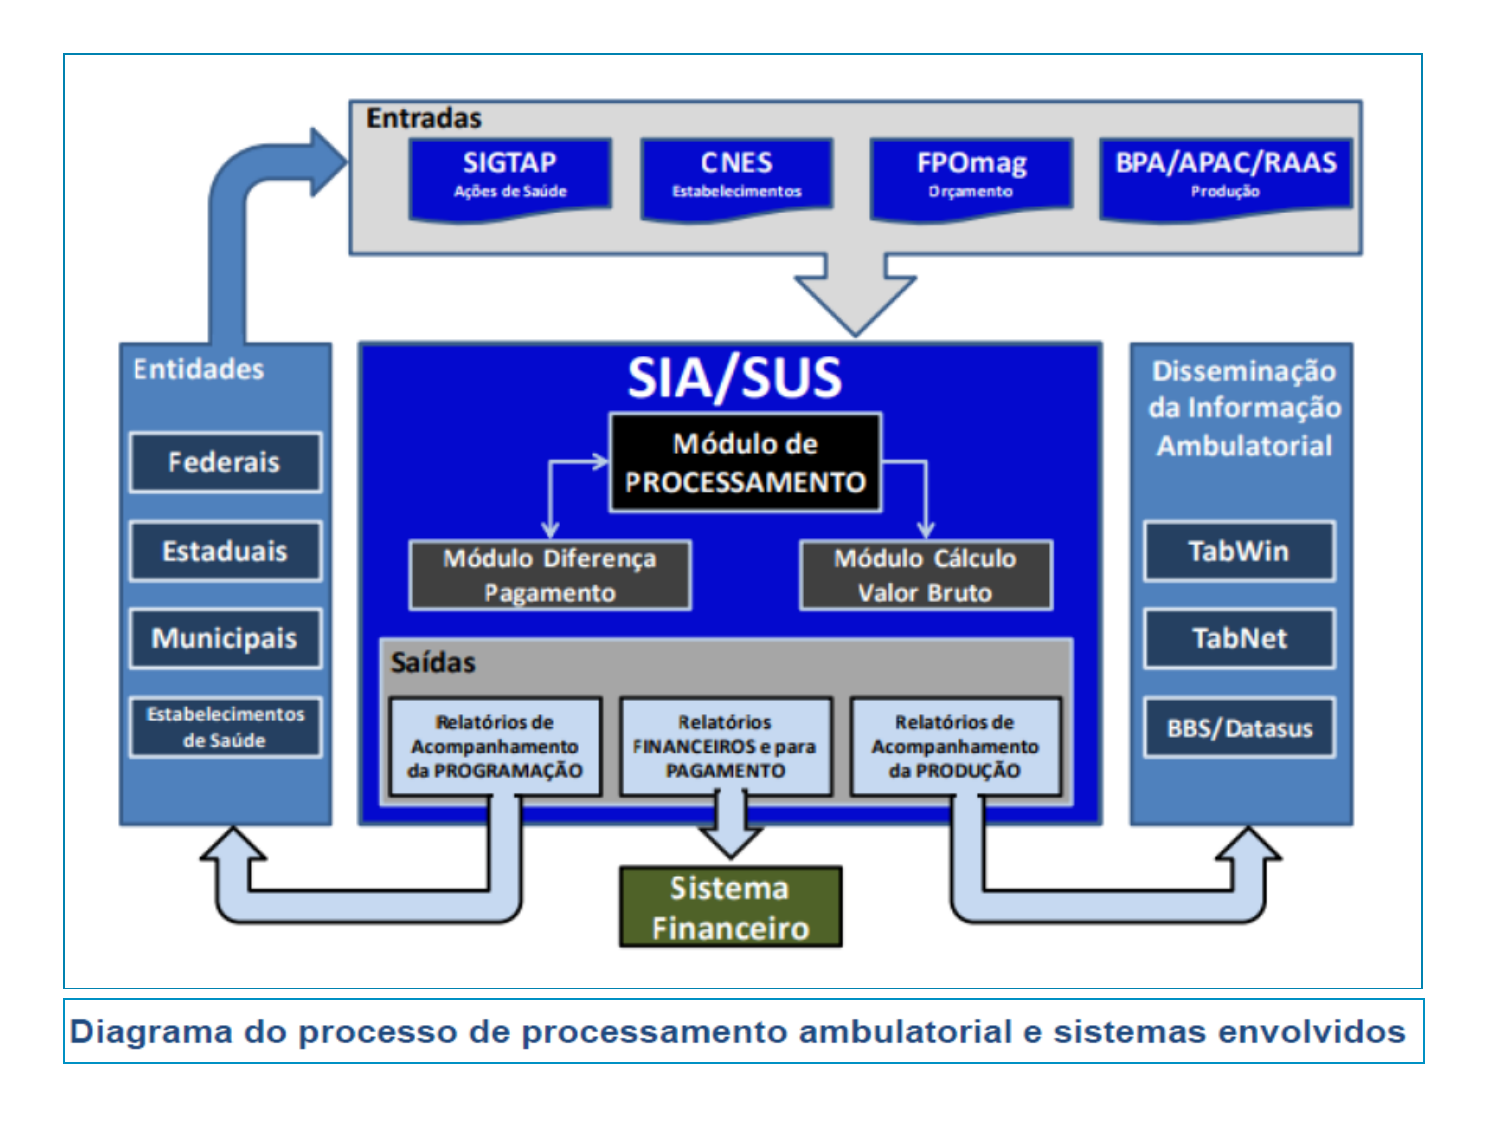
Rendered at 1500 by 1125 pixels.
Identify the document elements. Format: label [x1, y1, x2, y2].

picture [66, 1001, 1422, 1061]
picture [66, 56, 1420, 987]
